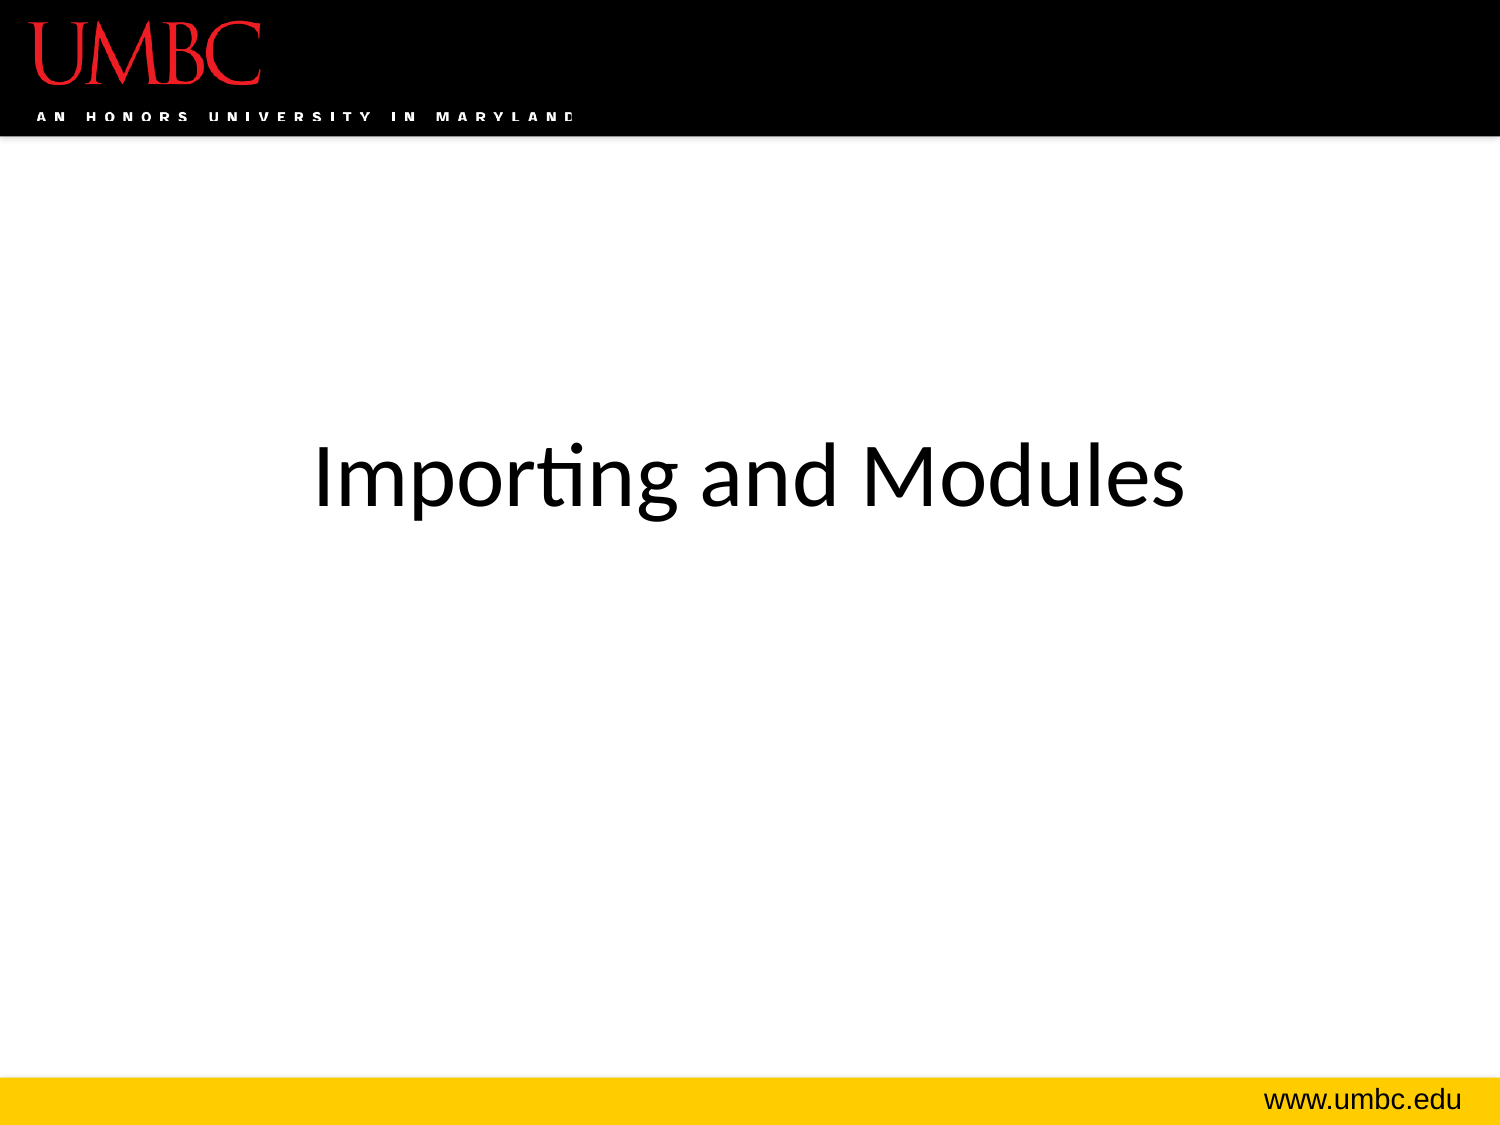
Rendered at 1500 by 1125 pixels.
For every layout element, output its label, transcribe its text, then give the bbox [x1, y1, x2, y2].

title Importing and Modules [112, 349, 1388, 591]
